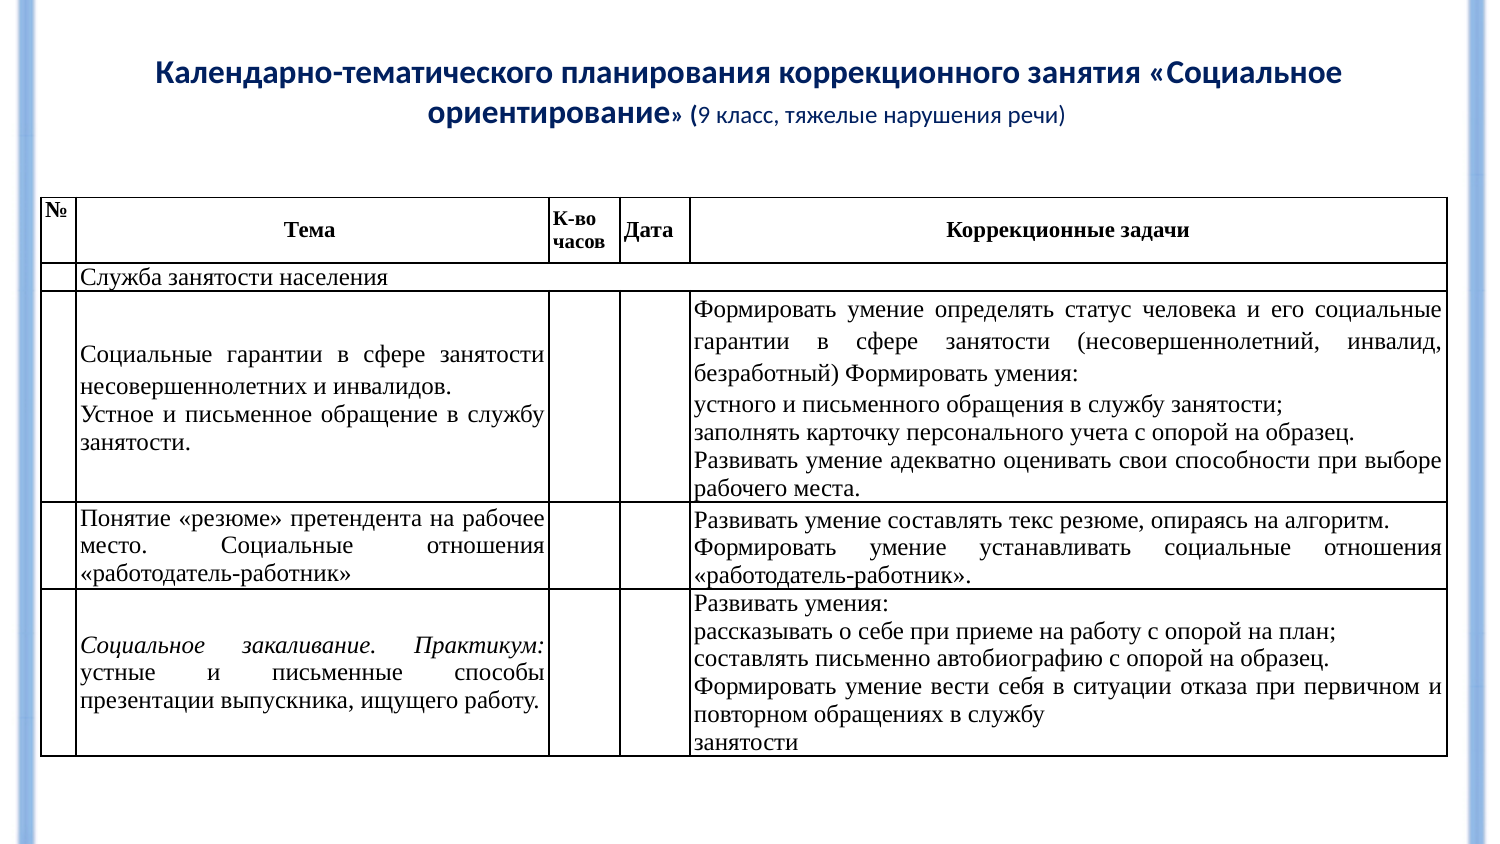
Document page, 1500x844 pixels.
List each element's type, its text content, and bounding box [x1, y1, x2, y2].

title Календарно-тематического планирования коррекционного занятия «Социальное ориентирование» (9 класс, тяжелые нарушения речи) [76, 32, 1424, 139]
table_cell Понятие «резюме» претендента на рабочее место. Социальные отношения «работодатель-работник» [77, 503, 548, 588]
picture [0, 0, 1500, 844]
table_cell Служба занятости населения [77, 264, 1446, 290]
table_cell Социальное закаливание. Практикум: устные и письменные способы презентации выпускника, ищущего работу. [77, 590, 548, 755]
table_cell Формировать умение определять статус человека и его социальные гарантии в сфере занятости (несовершеннолетний, инвалид, безработный) Формировать умения: устного и письменного обращения в службу занятости; заполнять карточку персонального учета с опорой на образец. Развивать умение адекватно оценивать свои способности при выборе рабочего места. [691, 292, 1446, 501]
table_cell [621, 590, 689, 755]
table_cell [42, 264, 75, 290]
table_cell [621, 503, 689, 588]
table_header № [42, 198, 75, 262]
table_cell [42, 590, 75, 755]
table_header Дата [621, 198, 689, 262]
table_cell [550, 503, 619, 588]
table_cell [550, 590, 619, 755]
table_cell Развивать умение составлять текс резюме, опираясь на алгоритм. Формировать умение устанавливать социальные отношения «работодатель-работник». [691, 503, 1446, 588]
table_header К-во часов [550, 198, 619, 262]
table_cell [42, 503, 75, 588]
table_header Коррекционные задачи [691, 198, 1446, 262]
table_header Тема [77, 198, 548, 262]
table_cell [550, 292, 619, 501]
table_cell Социальные гарантии в сфере занятости несовершеннолетних и инвалидов. Устное и письменное обращение в службу занятости. [77, 292, 548, 501]
table_cell [42, 292, 75, 501]
table_cell Развивать умения: рассказывать о себе при приеме на работу с опорой на план; составлять письменно автобиографию с опорой на образец. Формировать умение вести себя в ситуации отказа при первичном и повторном обращениях в службу занятости [691, 590, 1446, 755]
table_cell [621, 292, 689, 501]
